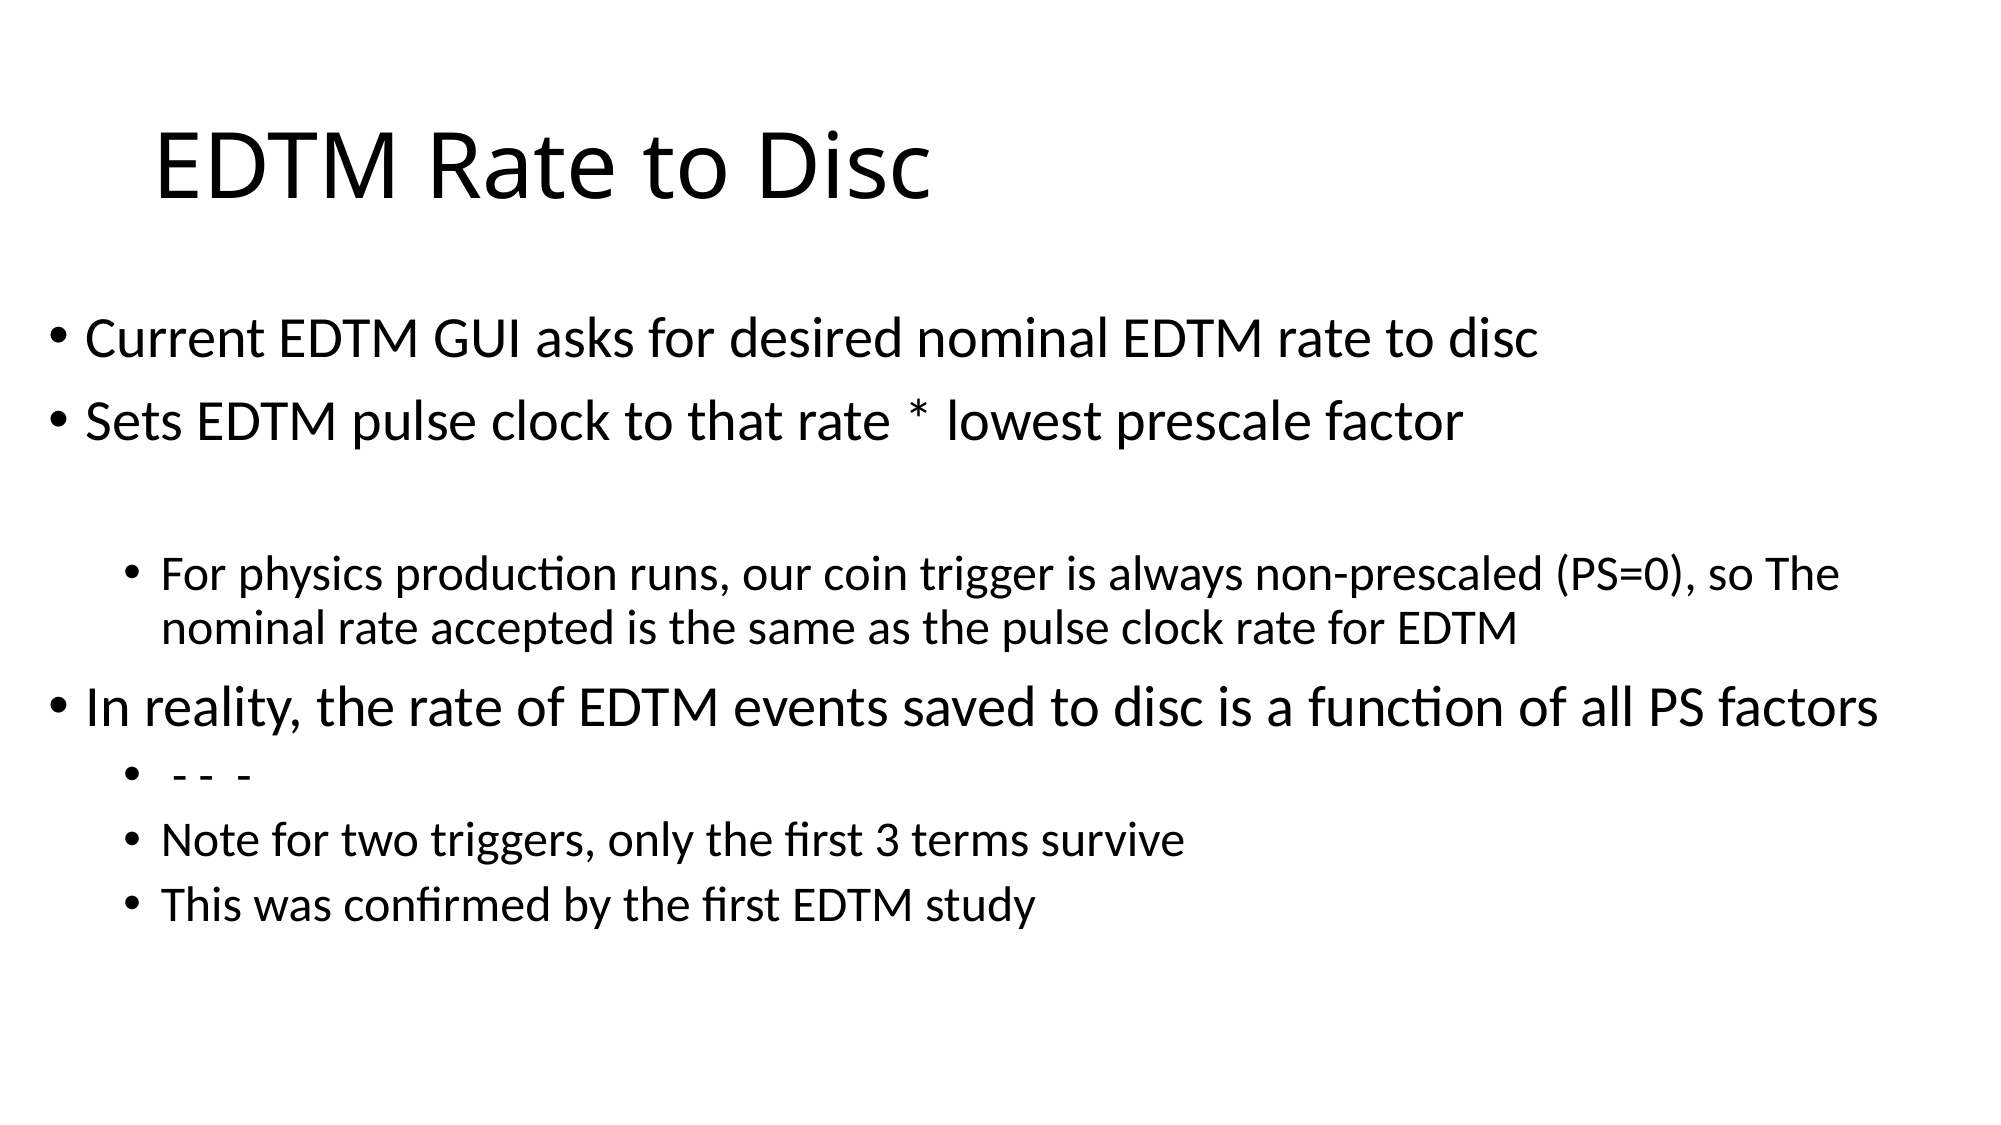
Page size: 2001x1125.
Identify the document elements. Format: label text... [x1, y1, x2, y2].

title EDTM Rate to Disc [137, 59, 1863, 278]
